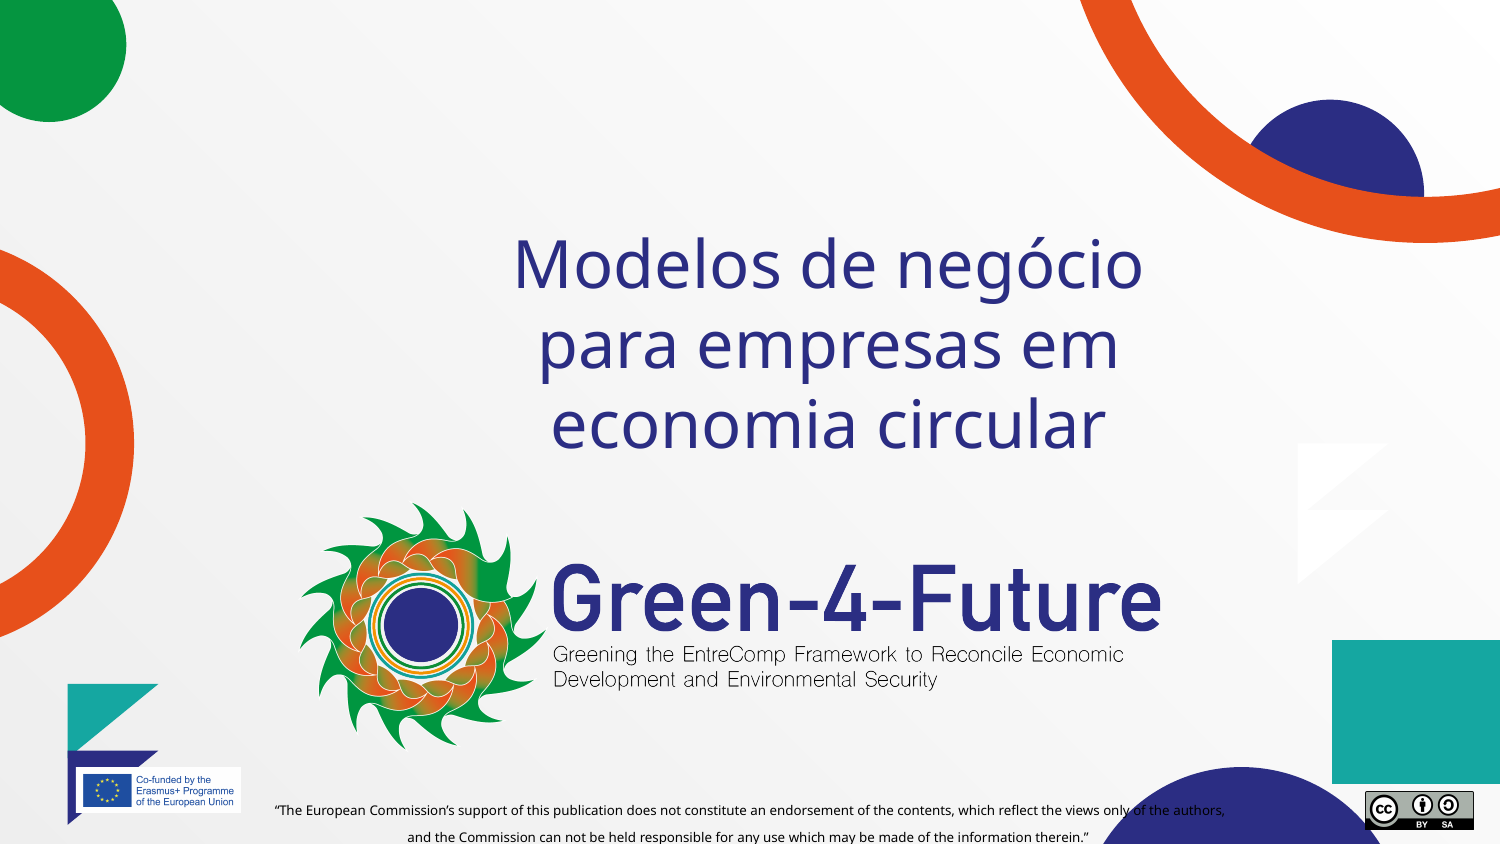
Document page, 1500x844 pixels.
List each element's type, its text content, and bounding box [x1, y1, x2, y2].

picture [1365, 791, 1474, 830]
picture [75, 767, 241, 813]
picture [297, 500, 1169, 753]
title Modelos de negócio para empresas em economia circular [435, 207, 1223, 432]
